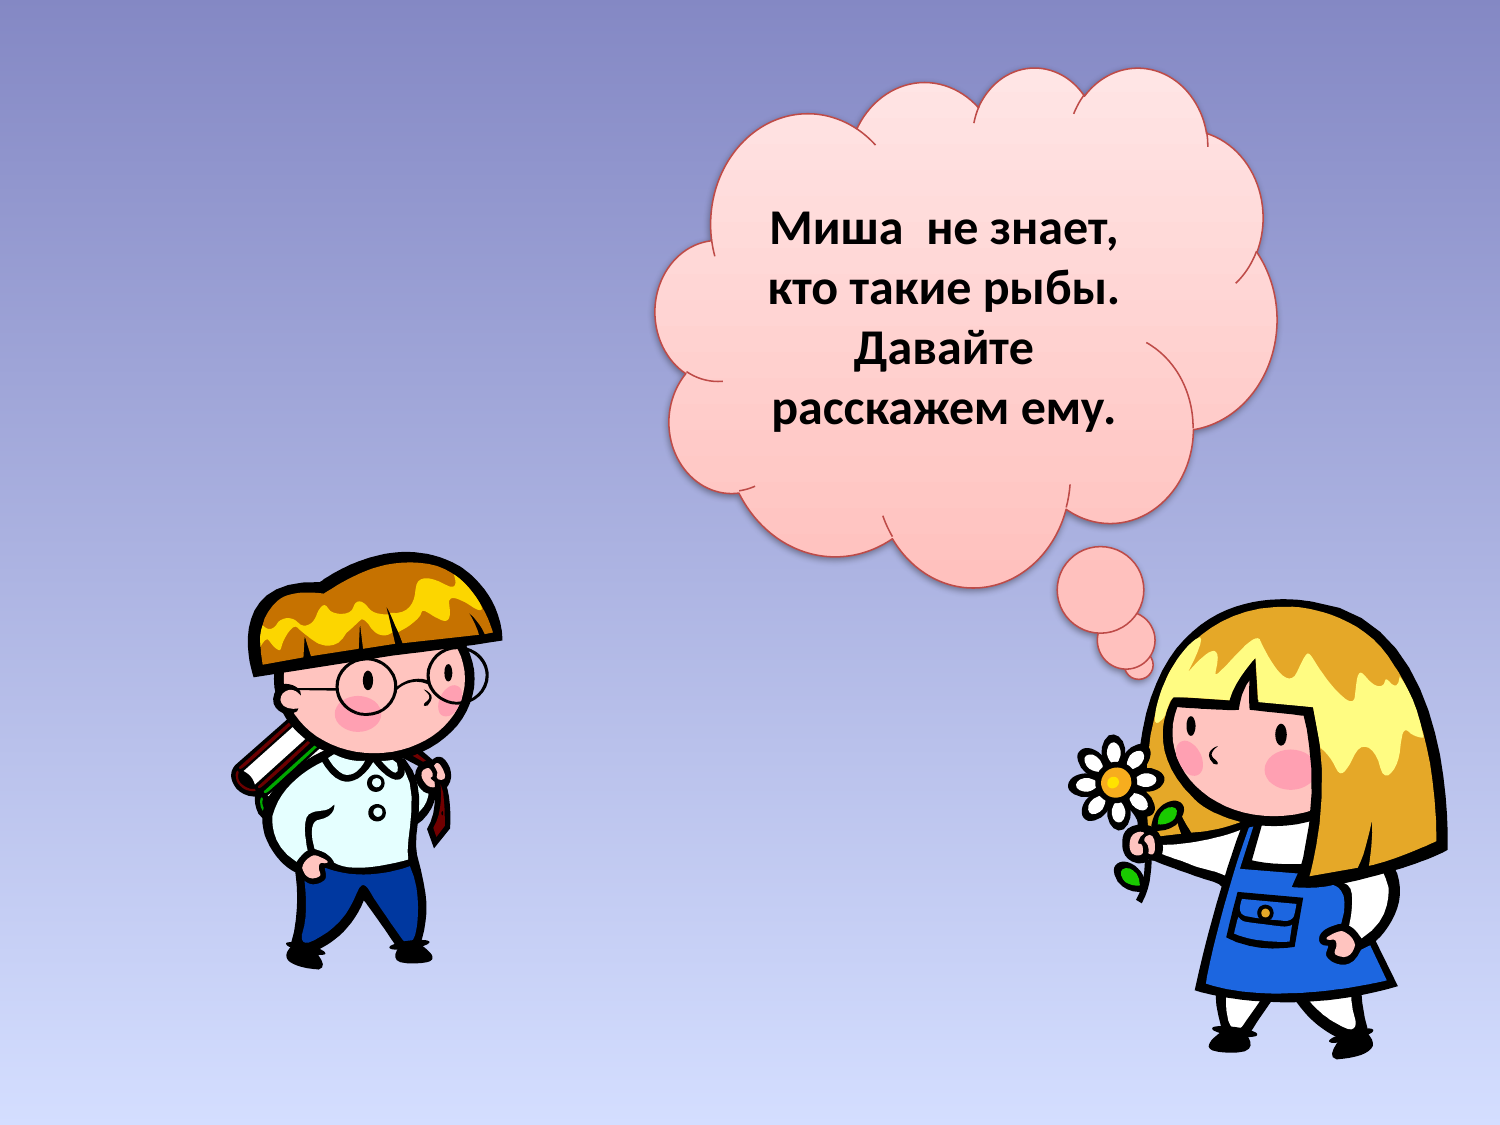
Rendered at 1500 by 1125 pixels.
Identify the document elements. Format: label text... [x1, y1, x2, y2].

picture [1054, 553, 1459, 1060]
picture [218, 526, 503, 970]
text_box Миша не знает, кто такие рыбы. Давайте расскажем ему. [654, 67, 1278, 589]
